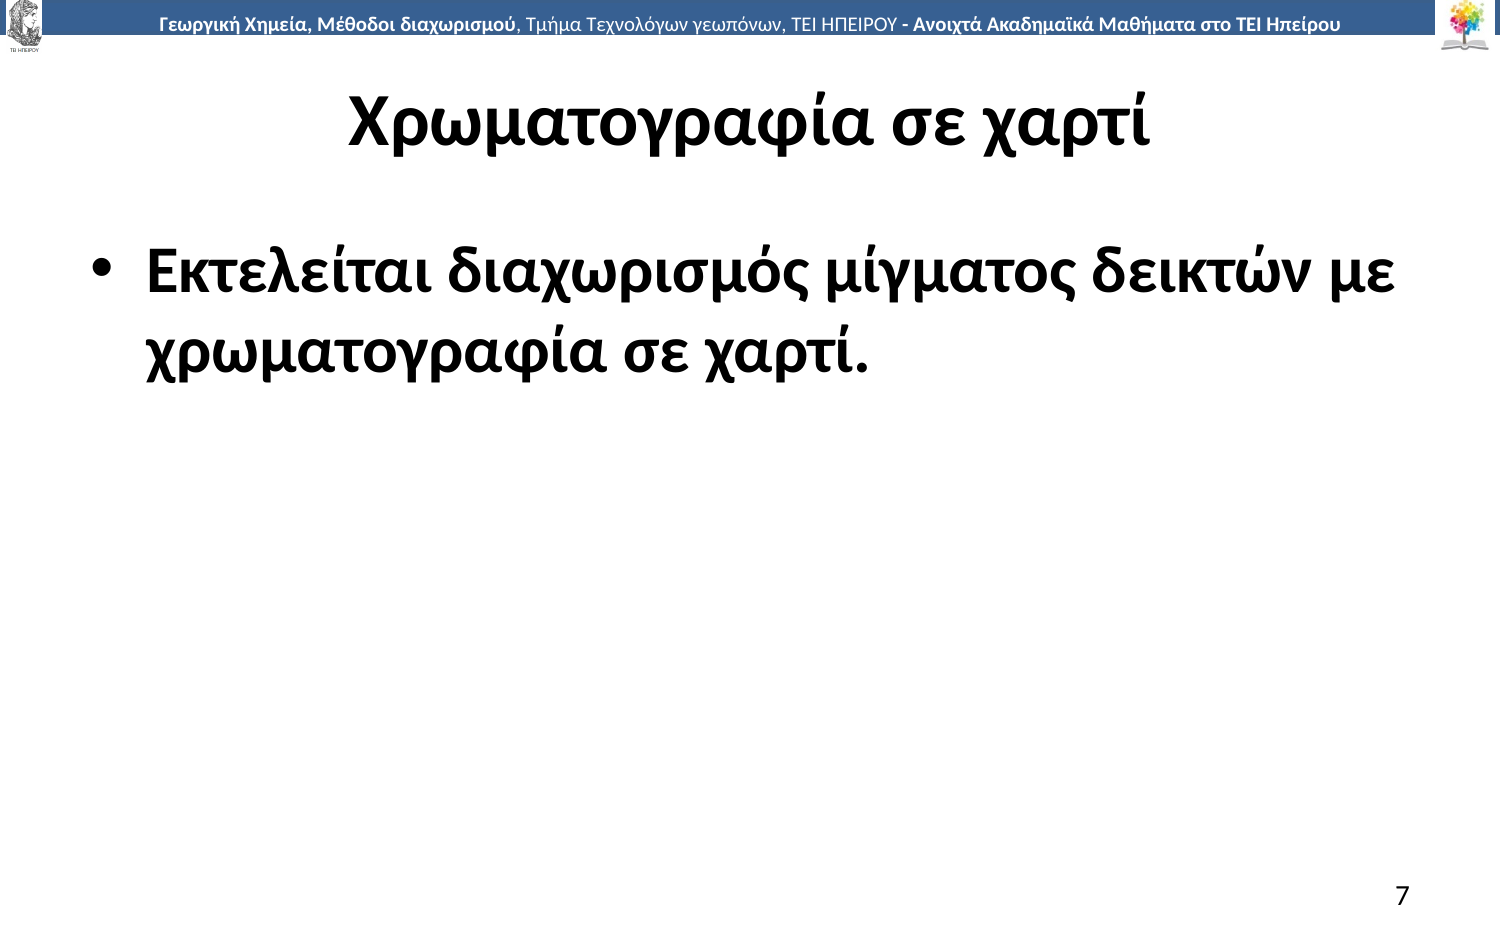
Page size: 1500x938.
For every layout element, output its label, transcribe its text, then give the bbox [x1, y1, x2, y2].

list Εκτελείται διαχωρισμός μίγματος δεικτών με χρωματογραφία σε χαρτί. [75, 218, 1425, 838]
slide_number 7 [1074, 868, 1425, 919]
title Χρωματογραφία σε χαρτί [75, 37, 1425, 194]
picture [1435, 0, 1495, 52]
picture [6, 0, 42, 54]
